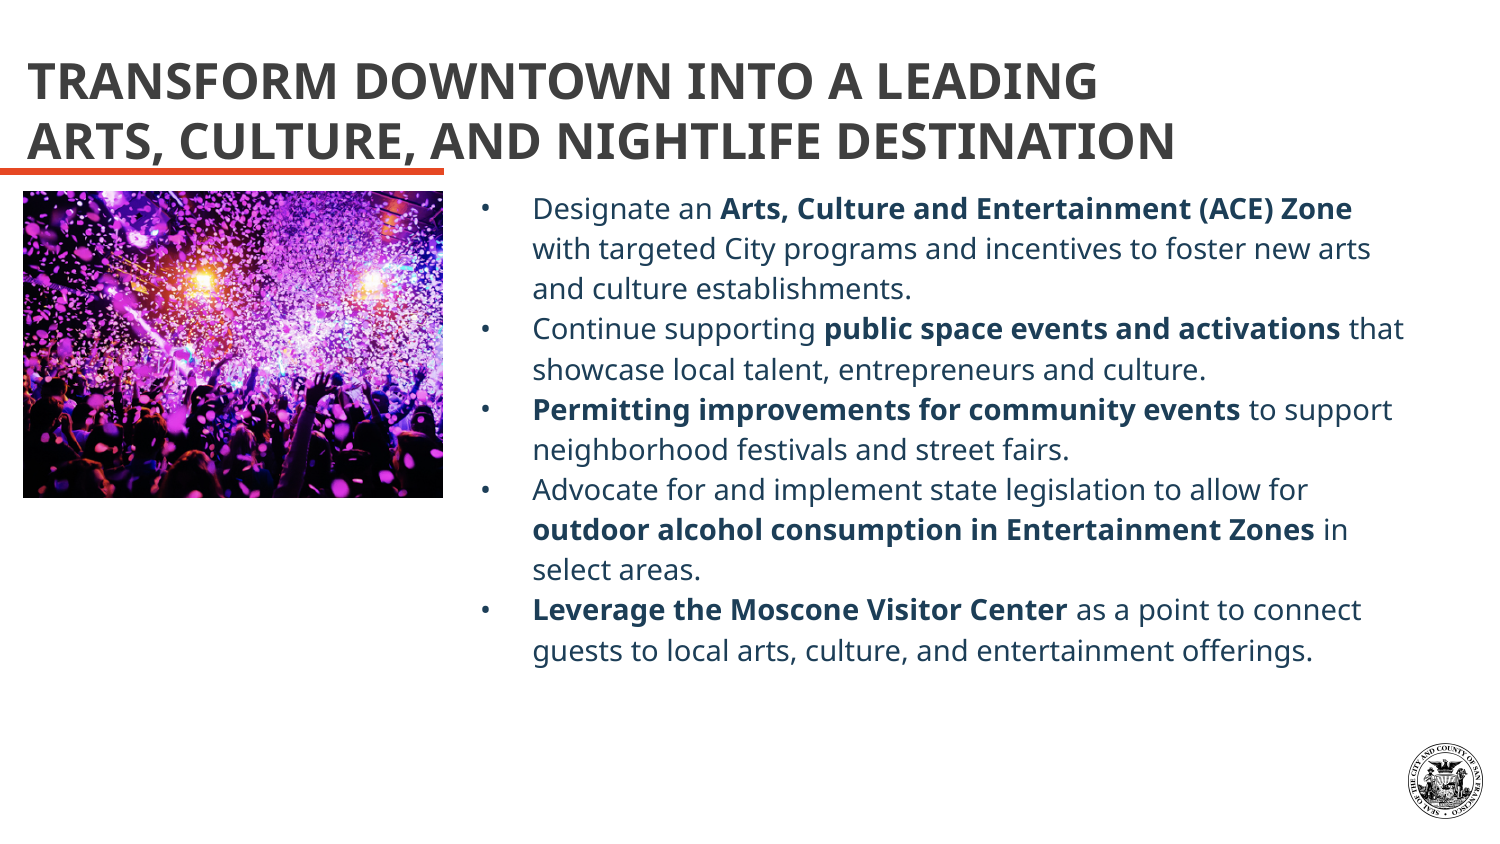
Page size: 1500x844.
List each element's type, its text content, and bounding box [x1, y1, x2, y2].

text_box Designate an Arts, Culture and Entertainment (ACE) Zone with targeted City programs and incentives to foster new arts and culture establishments. Continue supporting public space events and activations that showcase local talent, entrepreneurs and culture. Permitting improvements for community events to support neighborhood festivals and street fairs. Advocate for and implement state legislation to allow for outdoor alcohol consumption in Entertainment Zones in select areas. Leverage the Moscone Visitor Center as a point to connect guests to local arts, culture, and entertainment offerings. [442, 177, 1424, 728]
picture [1407, 743, 1483, 819]
text_box TRANSFORM DOWNTOWN INTO A LEADING ARTS, CULTURE, AND NIGHTLIFE DESTINATION [16, 43, 1404, 235]
picture [21, 189, 445, 498]
